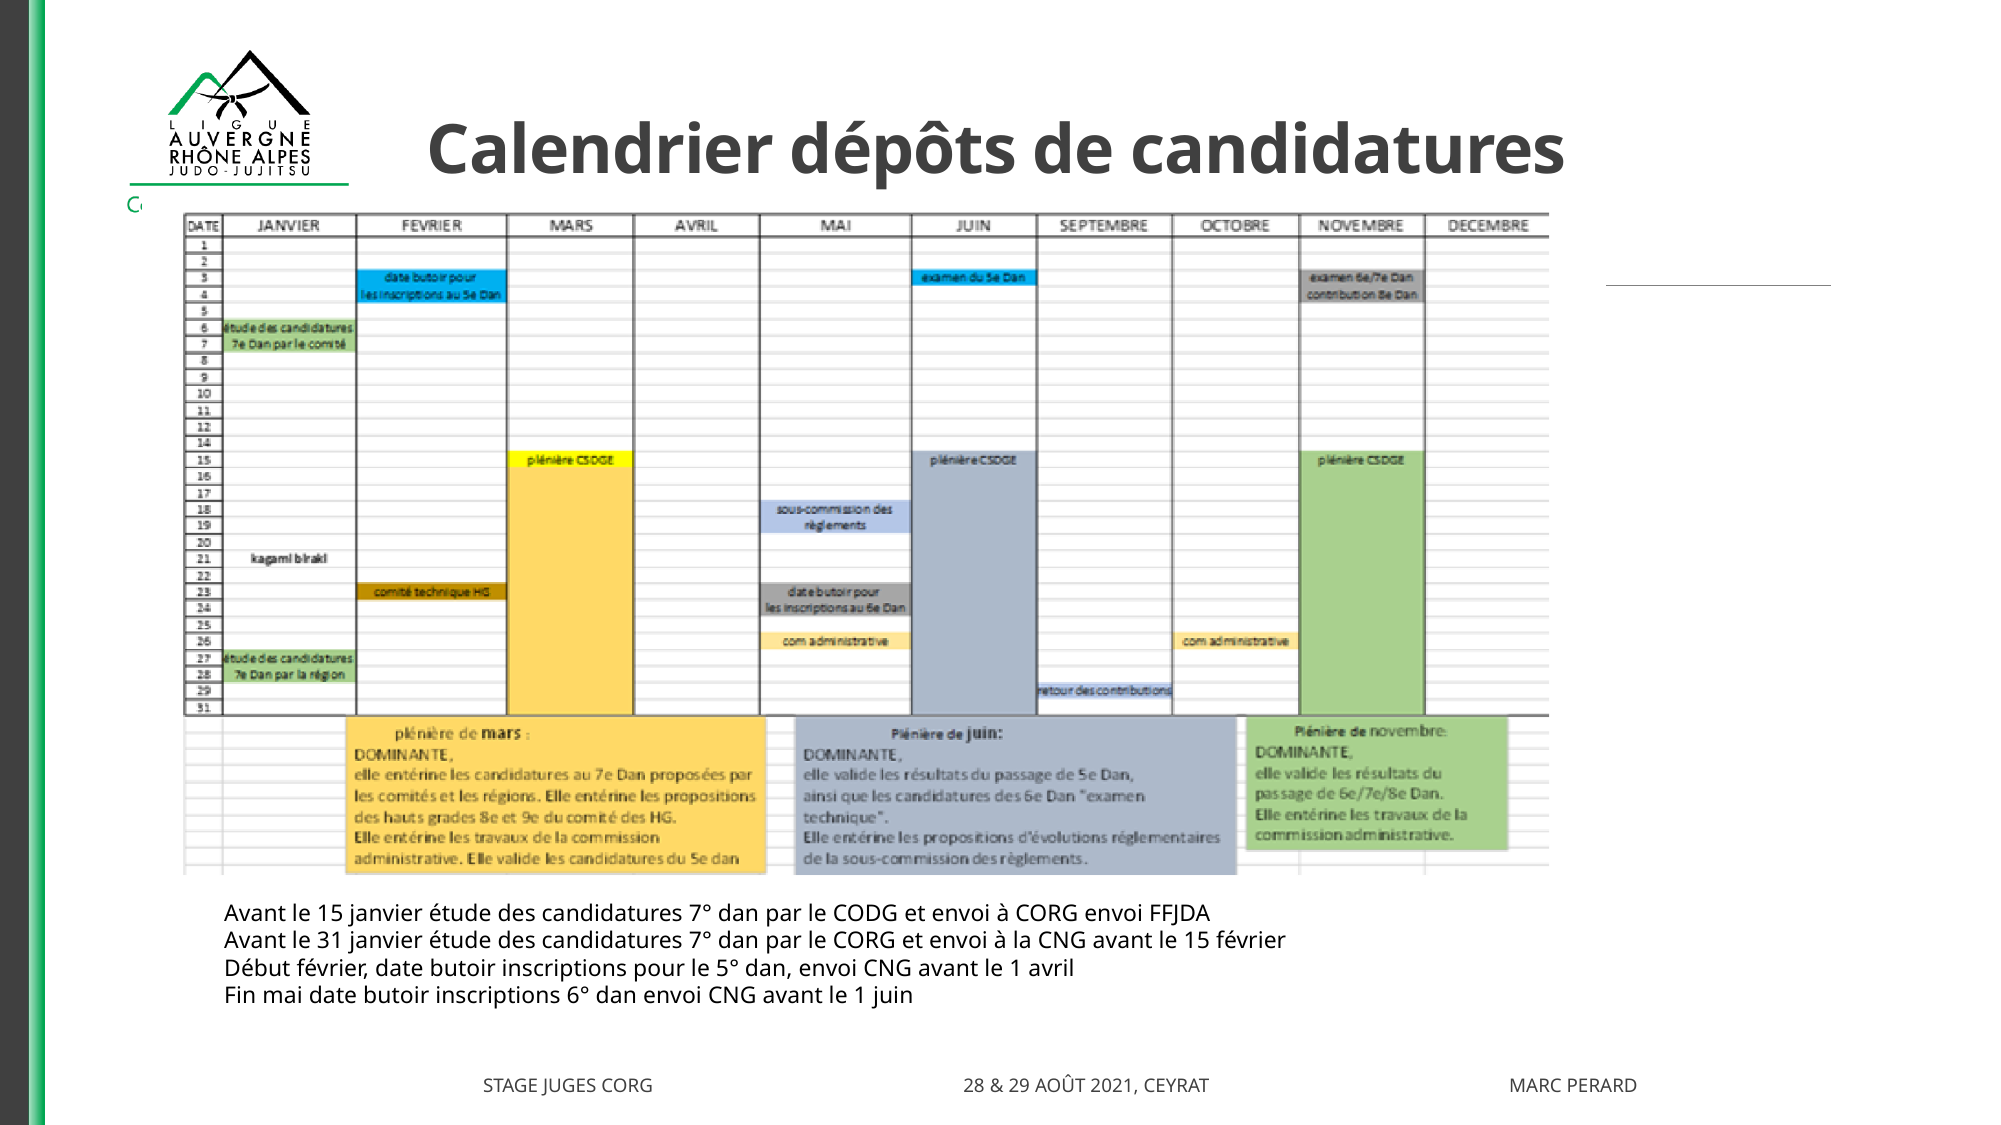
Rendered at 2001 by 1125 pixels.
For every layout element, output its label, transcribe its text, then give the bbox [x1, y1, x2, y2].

footer Stage juges CORG 28 & 29 Août 2021, CEYRAT Marc PERARD [437, 1055, 1688, 1116]
title Calendrier dépôts de candidatures [411, 51, 1597, 191]
picture [92, 19, 387, 298]
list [142, 194, 1606, 902]
text_box Avant le 15 janvier étude des candidatures 7° dan par le CODG et envoi à CORG envoi FFJDA Avant le 31 janvier étude des candidatures 7° dan par le CORG et envoi à la CNG avant le 15 février Début février, date butoir inscriptions pour le 5° dan, envoi CNG avant le 1 avril Fin mai date butoir inscriptions 6° dan envoi CNG avant le 1 juin [209, 891, 1730, 1016]
